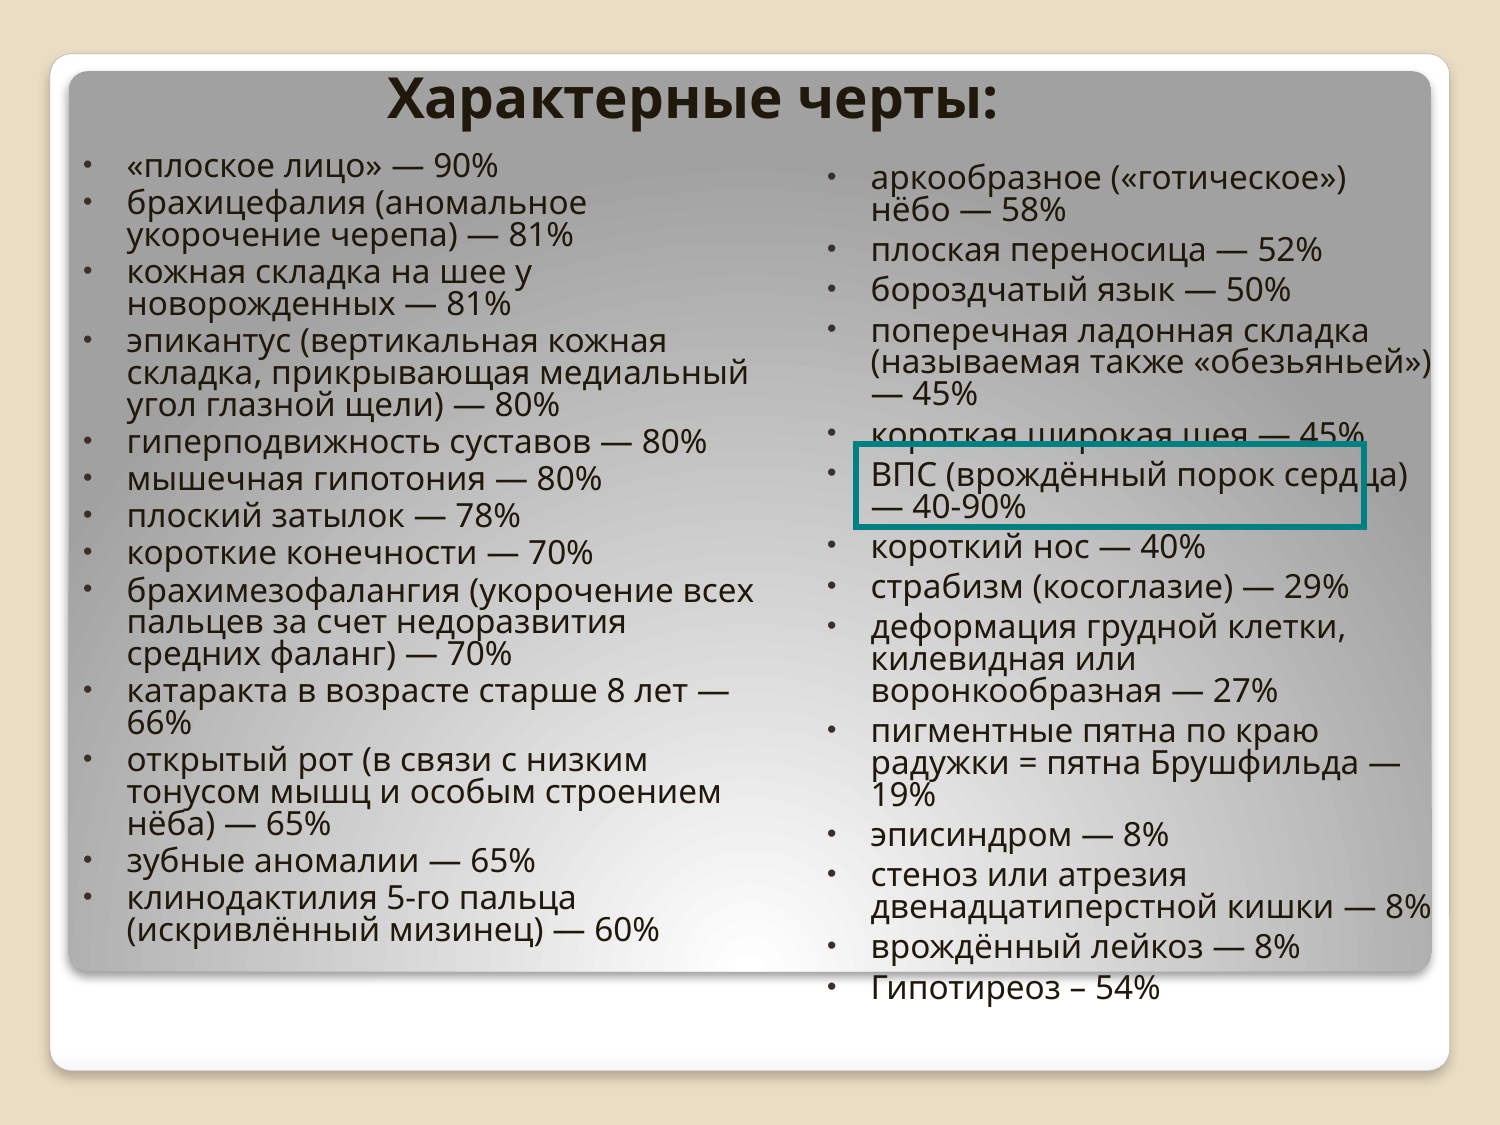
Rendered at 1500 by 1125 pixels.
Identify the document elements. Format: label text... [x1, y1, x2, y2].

text_box [856, 444, 1365, 527]
list аркообразное («готическое») нёбо — 58% плоская переносица — 52% бороздчатый язык — 50% поперечная ладонная складка (называемая также «обезьяньей») — 45% короткая широкая шея — 45% ВПС (врождённый порок сердца) — 40-90% короткий нос — 40% страбизм (косоглазие) — 29% деформация грудной клетки, килевидная или воронкообразная — 27% пигментные пятна по краю радужки = пятна Брушфильда — 19% эписиндром — 8% стеноз или атрезия двенадцатиперстной кишки — 8% врождённый лейкоз — 8% Гипотиреоз – 54% [796, 148, 1451, 1068]
title Характерные черты: [372, 54, 1105, 138]
list «плоское лицо» — 90% брахицефалия (аномальное укорочение черепа) — 81% кожная складка на шее у новорожденных — 81% эпикантус (вертикальная кожная складка, прикрывающая медиальный угол глазной щели) — 80% гиперподвижность суставов — 80% мышечная гипотония — 80% плоский затылок — 78% короткие конечности — 70% брахимезофалангия (укорочение всех пальцев за счет недоразвития средних фаланг) — 70% катаракта в возрасте старше 8 лет — 66% открытый рот (в связи с низким тонусом мышц и особым строением нёба) — 65% зубные аномалии — 65% клинодактилия 5-го пальца (искривлённый мизинец) — 60% [52, 136, 786, 1083]
